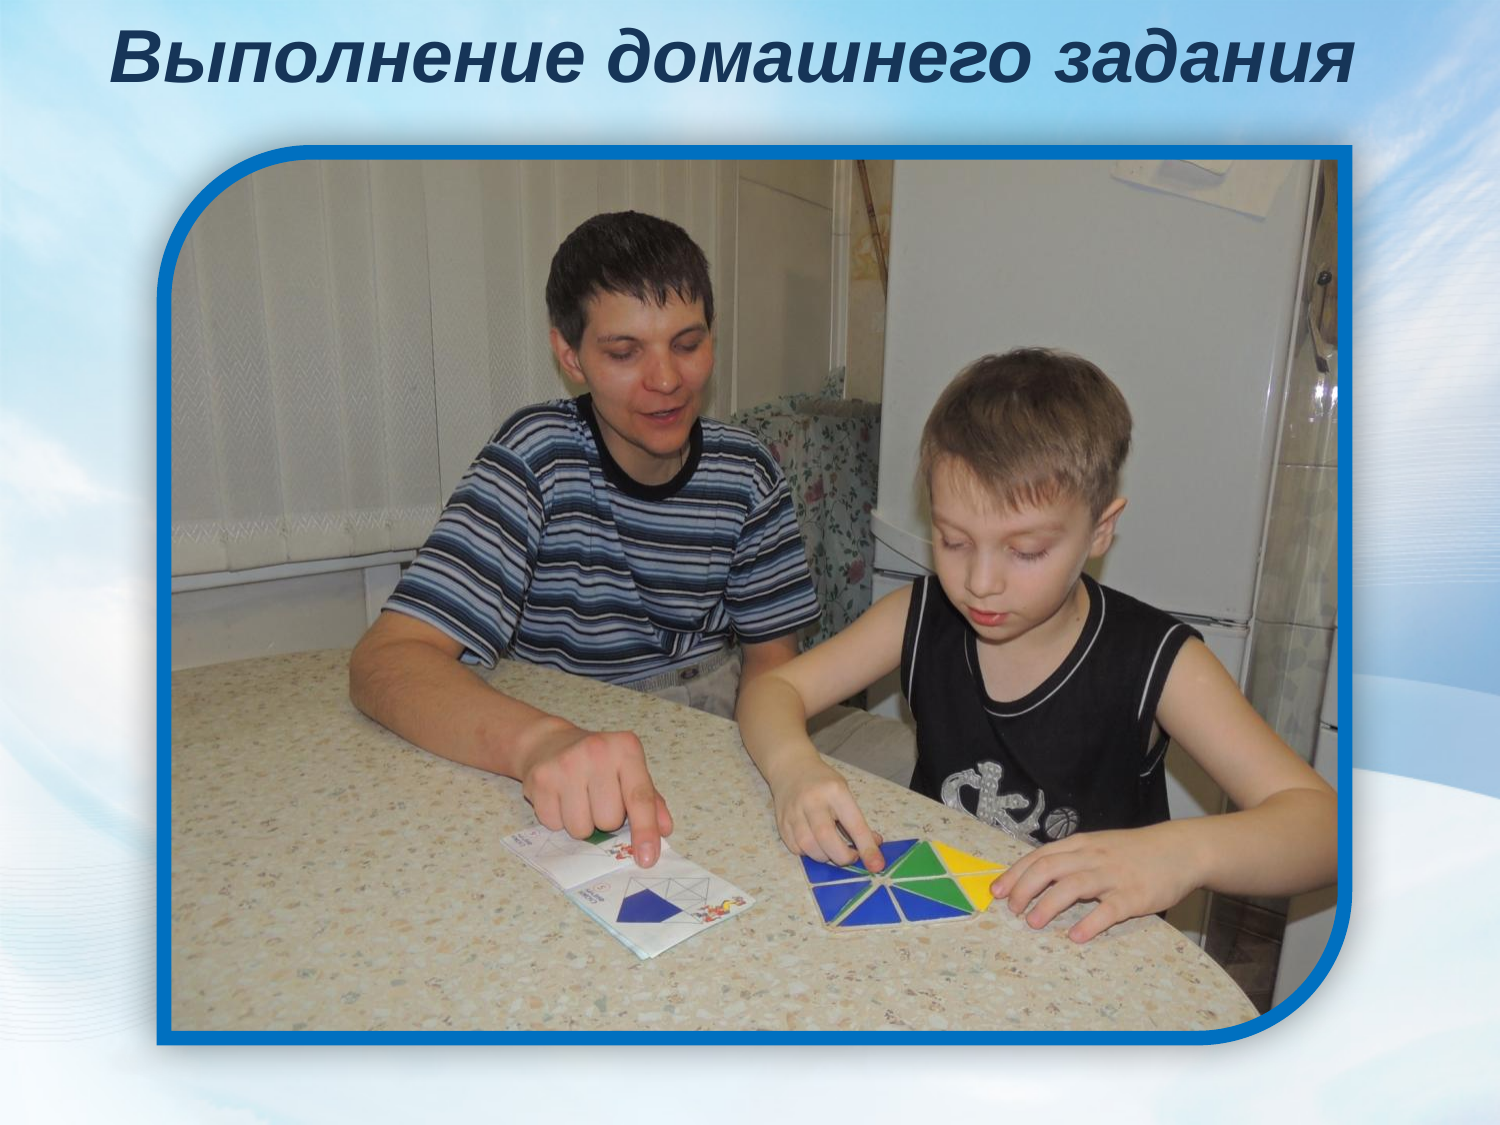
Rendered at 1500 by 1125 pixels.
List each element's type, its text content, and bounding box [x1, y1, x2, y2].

text_box Выполнение домашнего задания [70, 0, 1418, 105]
picture [0, 0, 1500, 1125]
